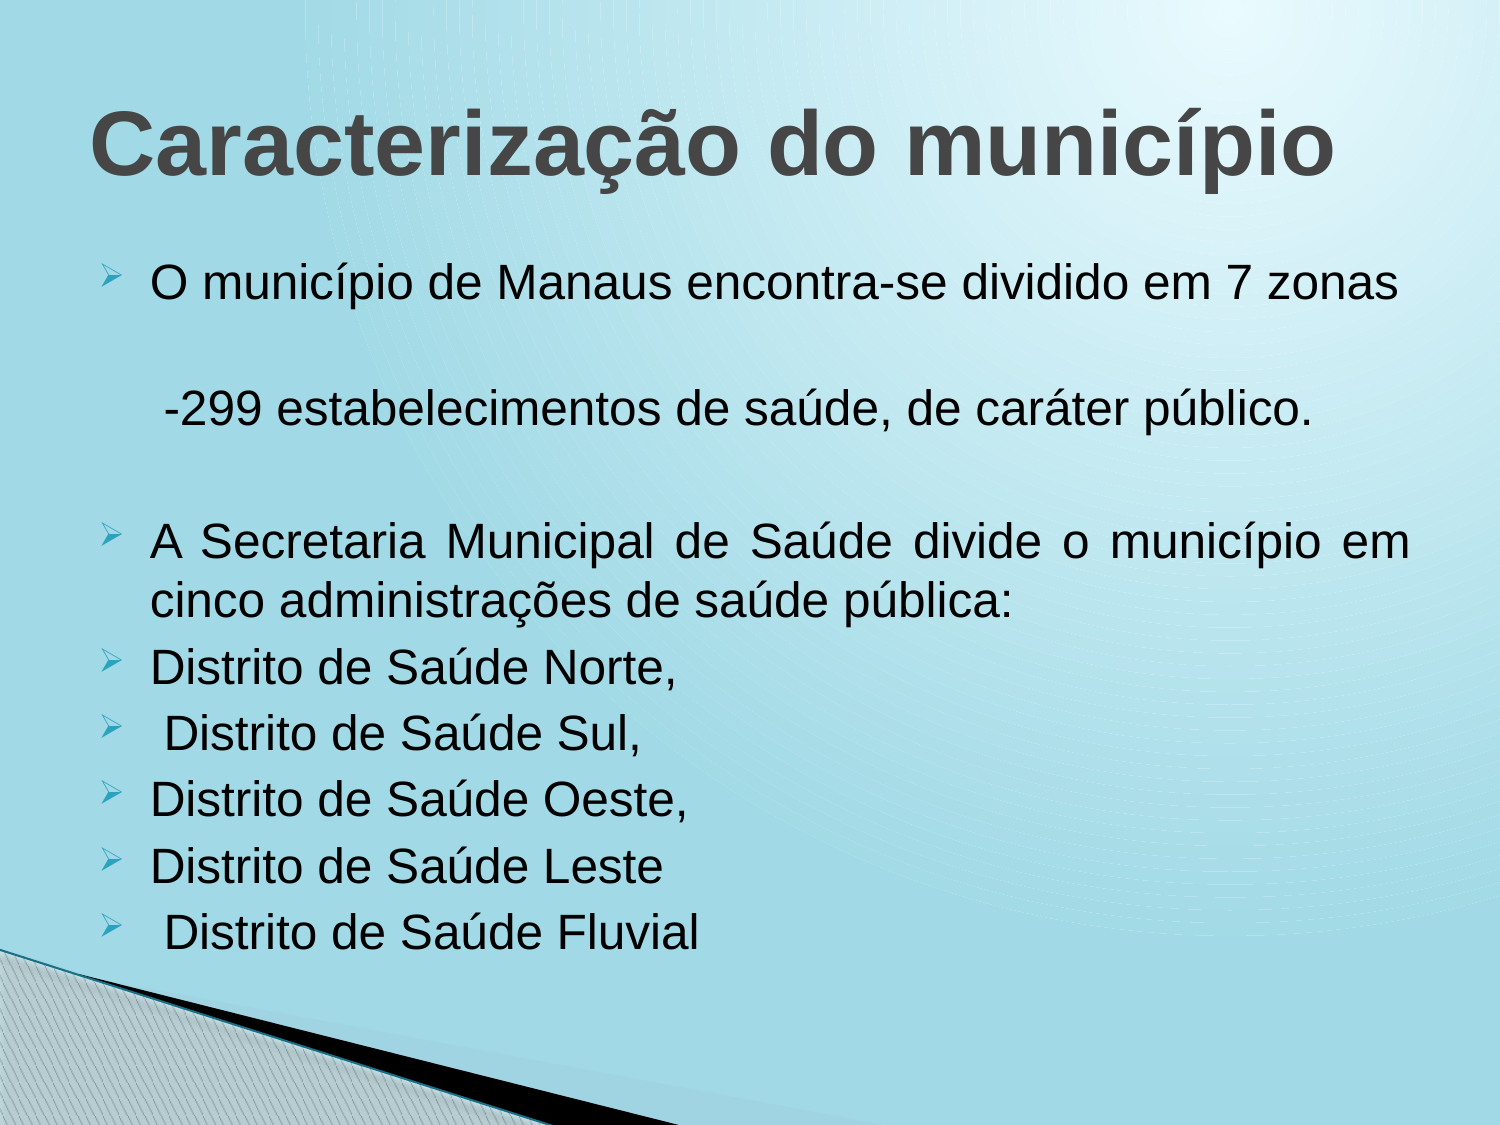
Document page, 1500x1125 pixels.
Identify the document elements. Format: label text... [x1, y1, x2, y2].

list O município de Manaus encontra-se dividido em 7 zonas -299 estabelecimentos de saúde, de caráter público. A Secretaria Municipal de Saúde divide o município em cinco administrações de saúde pública: Distrito de Saúde Norte, Distrito de Saúde Sul, Distrito de Saúde Oeste, Distrito de Saúde Leste Distrito de Saúde Fluvial [75, 243, 1425, 986]
title Caracterização do município [75, 45, 1425, 233]
